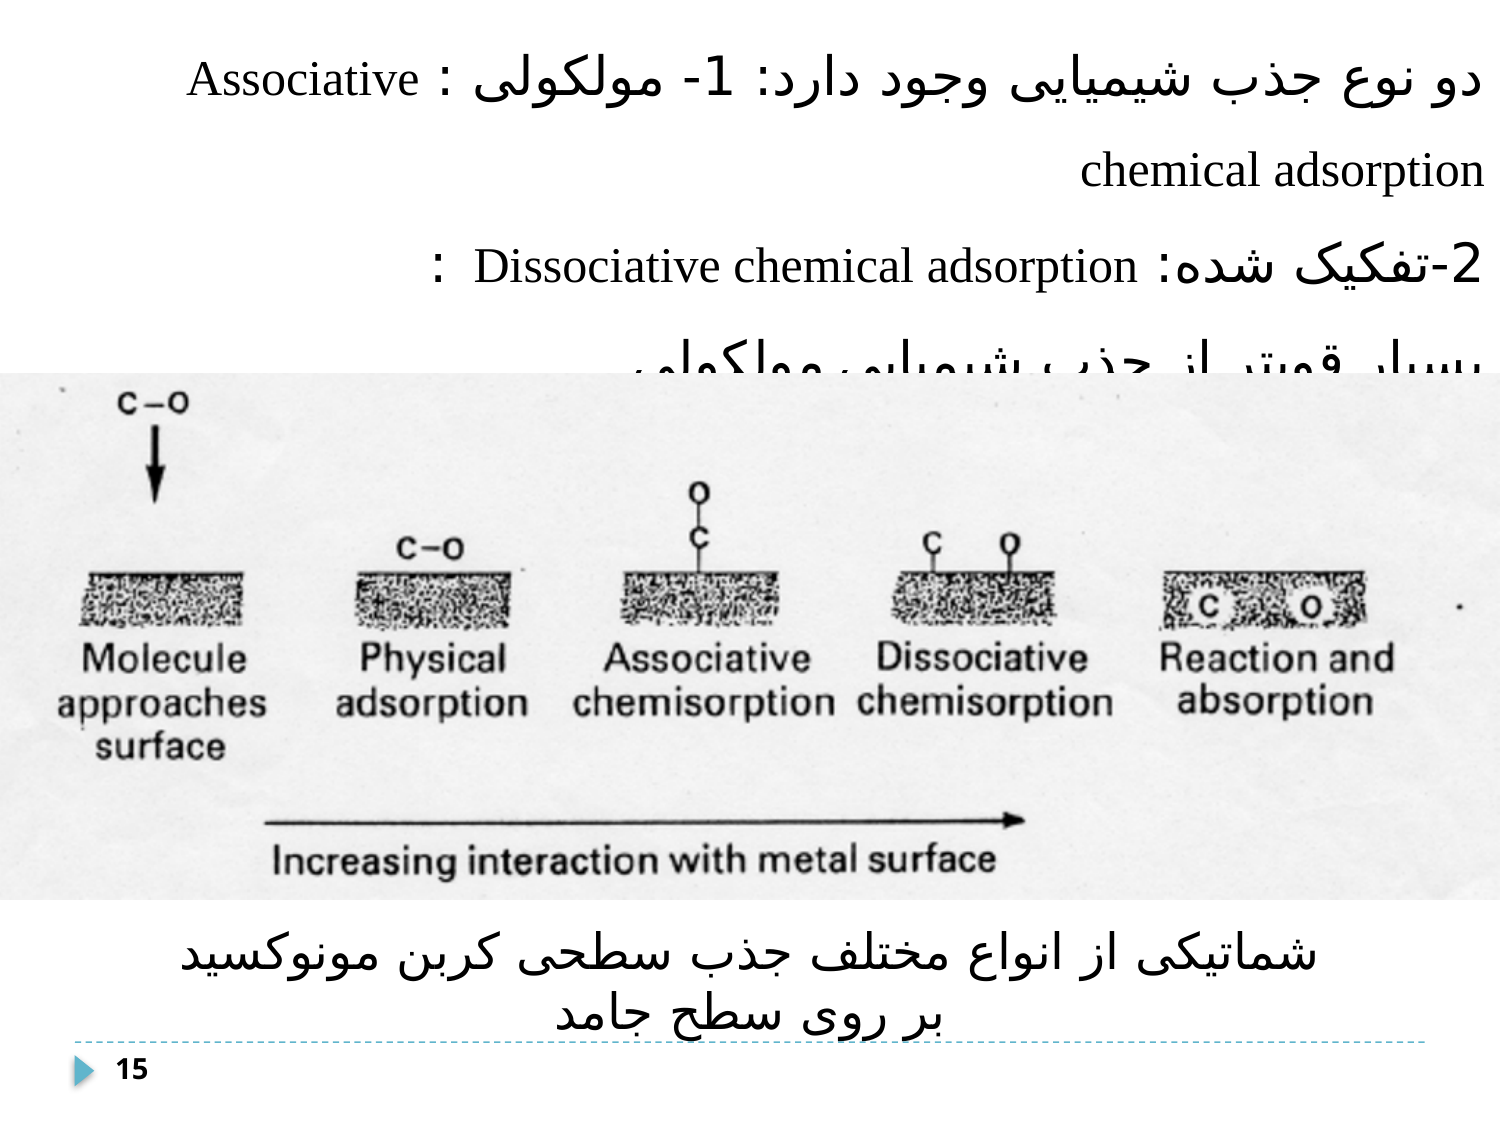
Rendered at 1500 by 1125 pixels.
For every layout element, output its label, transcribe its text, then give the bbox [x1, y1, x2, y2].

text_box شماتیکی از انواع مختلف جذب سطحی کربن مونوکسید بر روی سطح جامد [147, 913, 1353, 1047]
picture [0, 373, 1500, 900]
text_box دو نوع جذب شیمیایی وجود دارد: 1- مولکولی : Associative chemical adsorption 2-تفکیک شده: Dissociative chemical adsorption : بسیار قویتر از جذب شیمیایی مولکولی [0, 1, 1500, 373]
slide_number 15 [100, 1042, 426, 1103]
